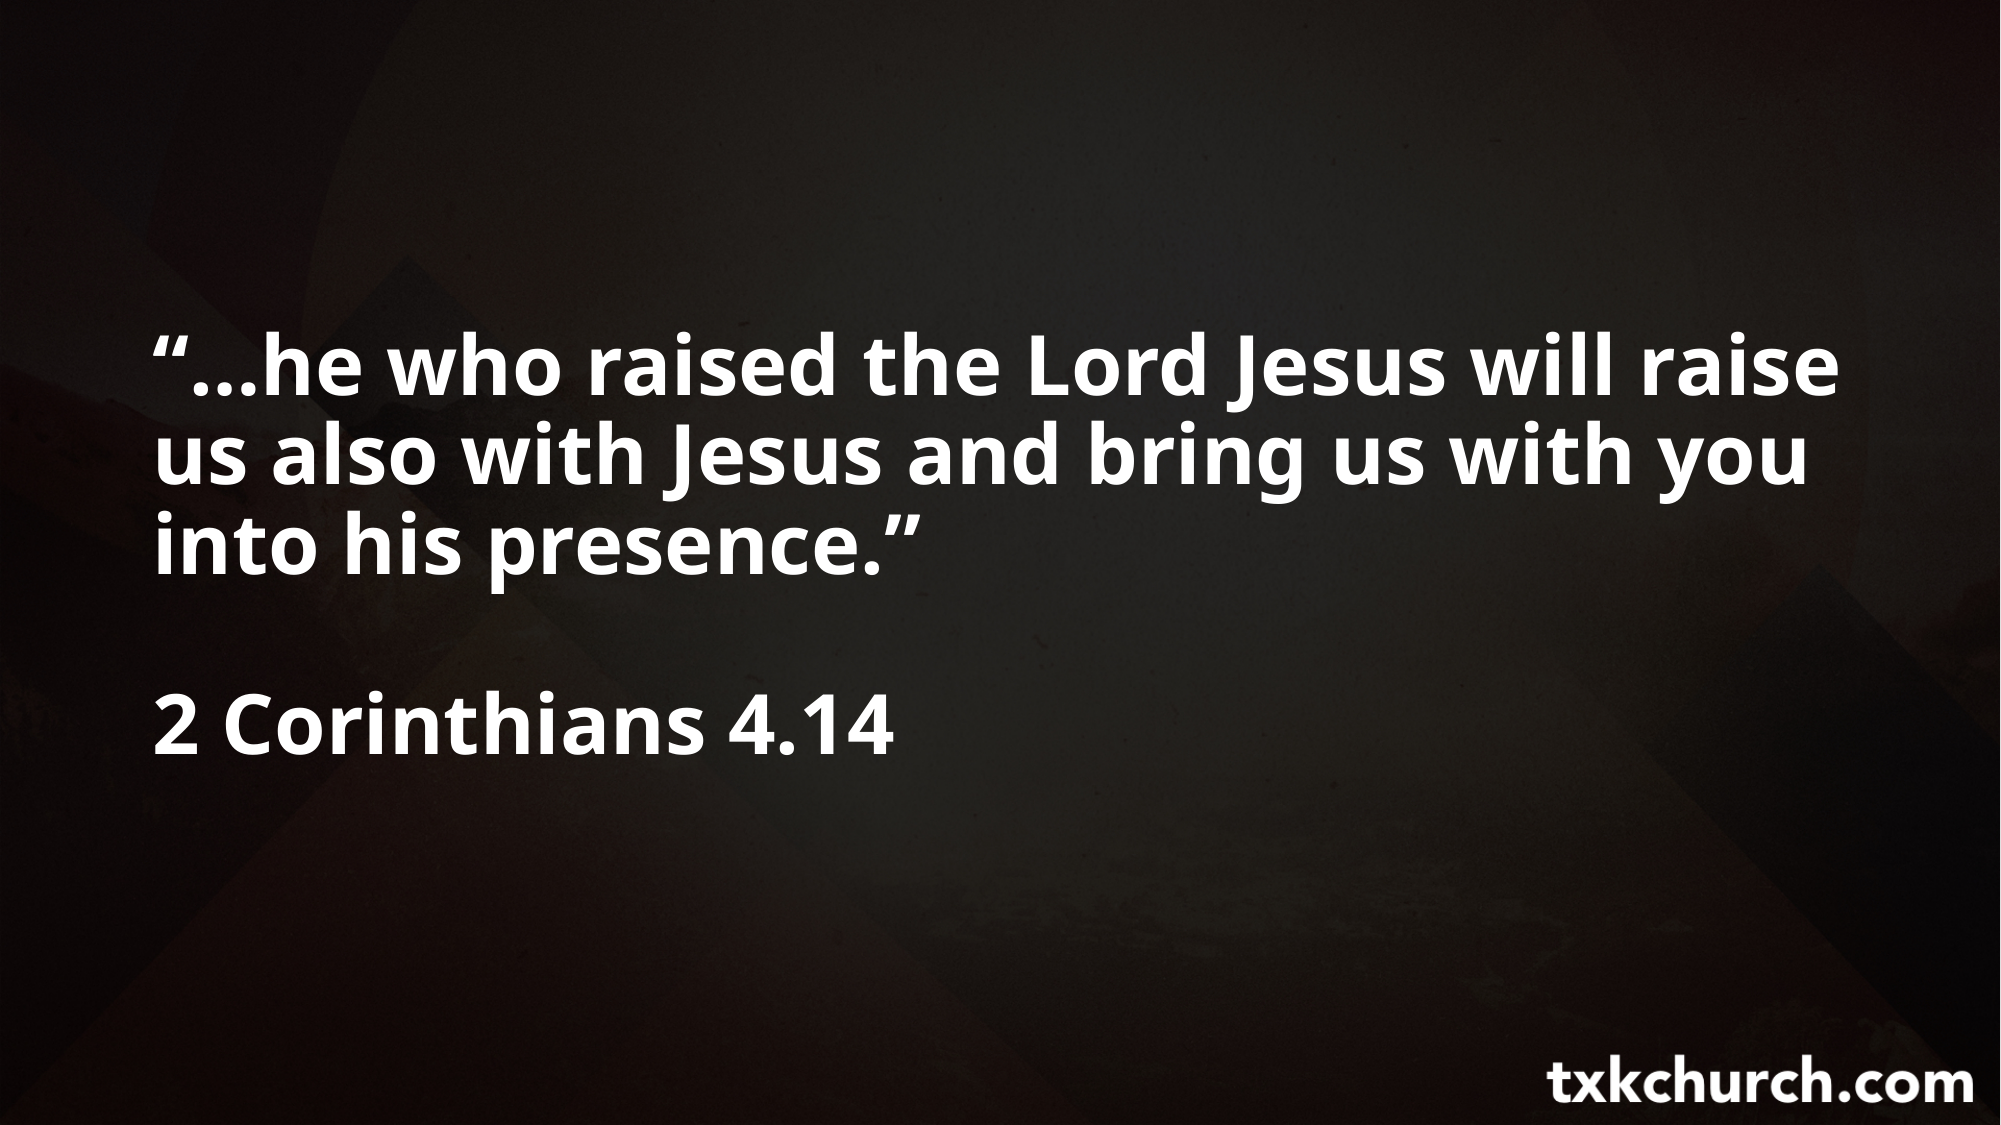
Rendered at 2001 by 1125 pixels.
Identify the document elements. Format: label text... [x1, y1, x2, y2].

picture [0, 0, 2001, 1125]
list “…he who raised the Lord Jesus will raise us also with Jesus and bring us with you into his presence.” 2 Corinthians 4.14 [137, 315, 1863, 810]
